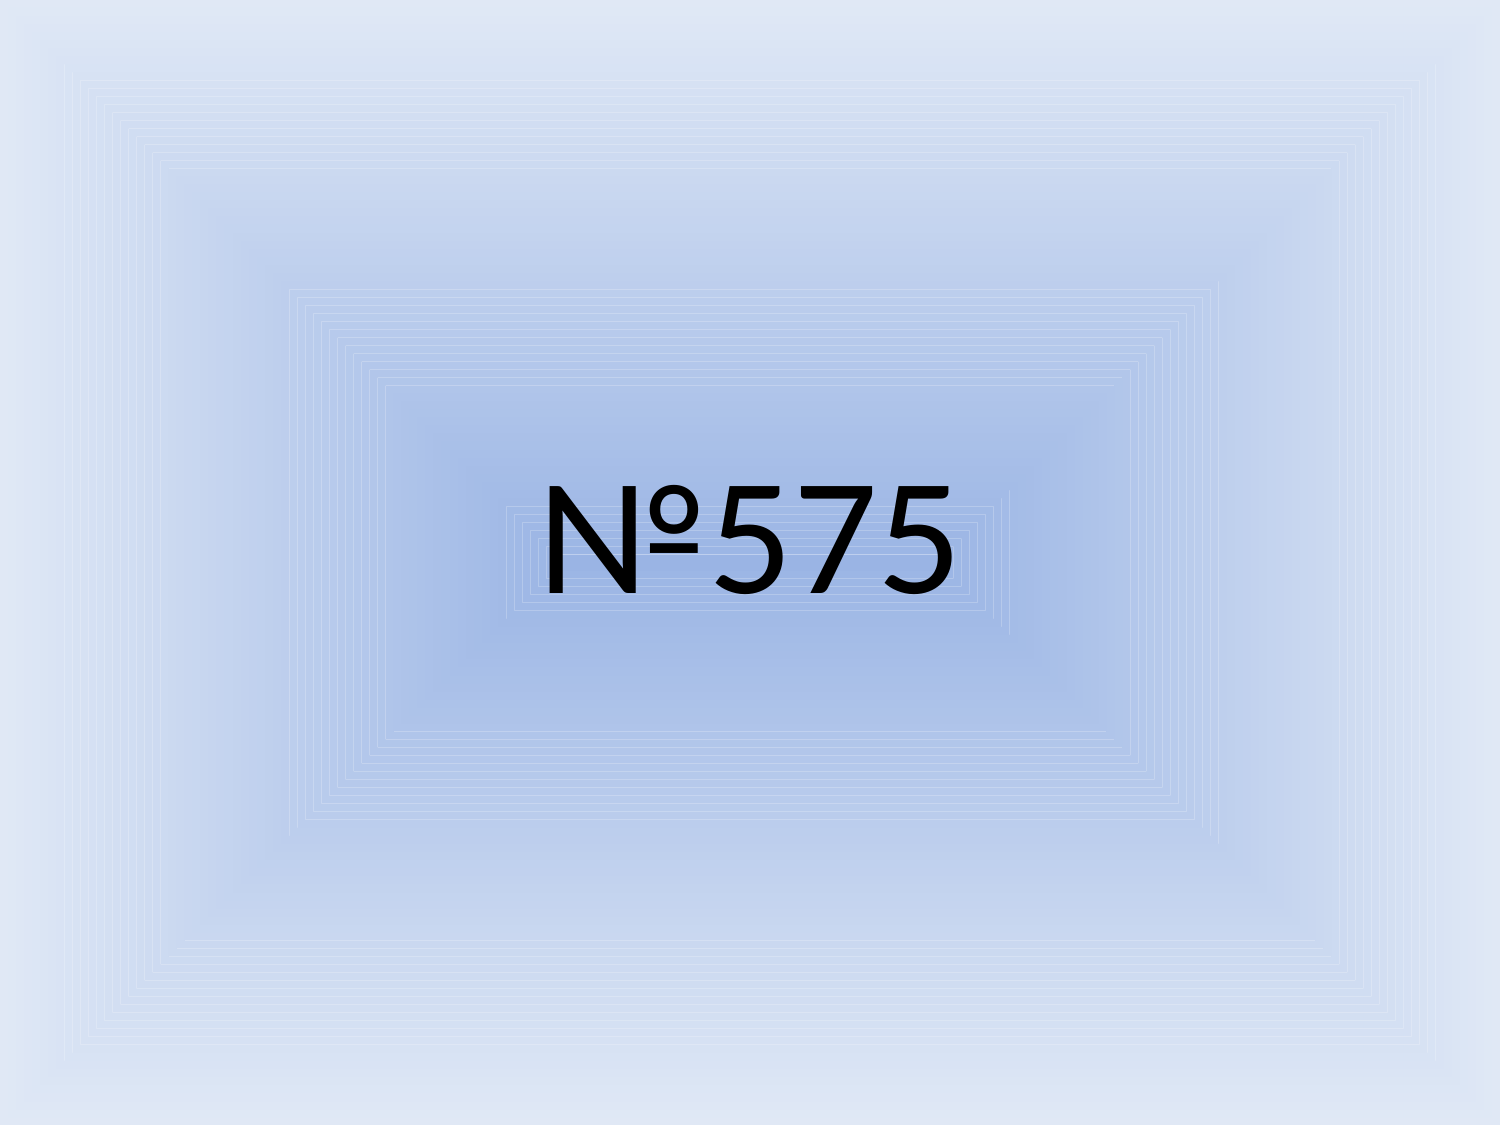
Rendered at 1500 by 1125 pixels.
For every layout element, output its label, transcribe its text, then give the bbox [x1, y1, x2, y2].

title №575 [75, 45, 1425, 1008]
